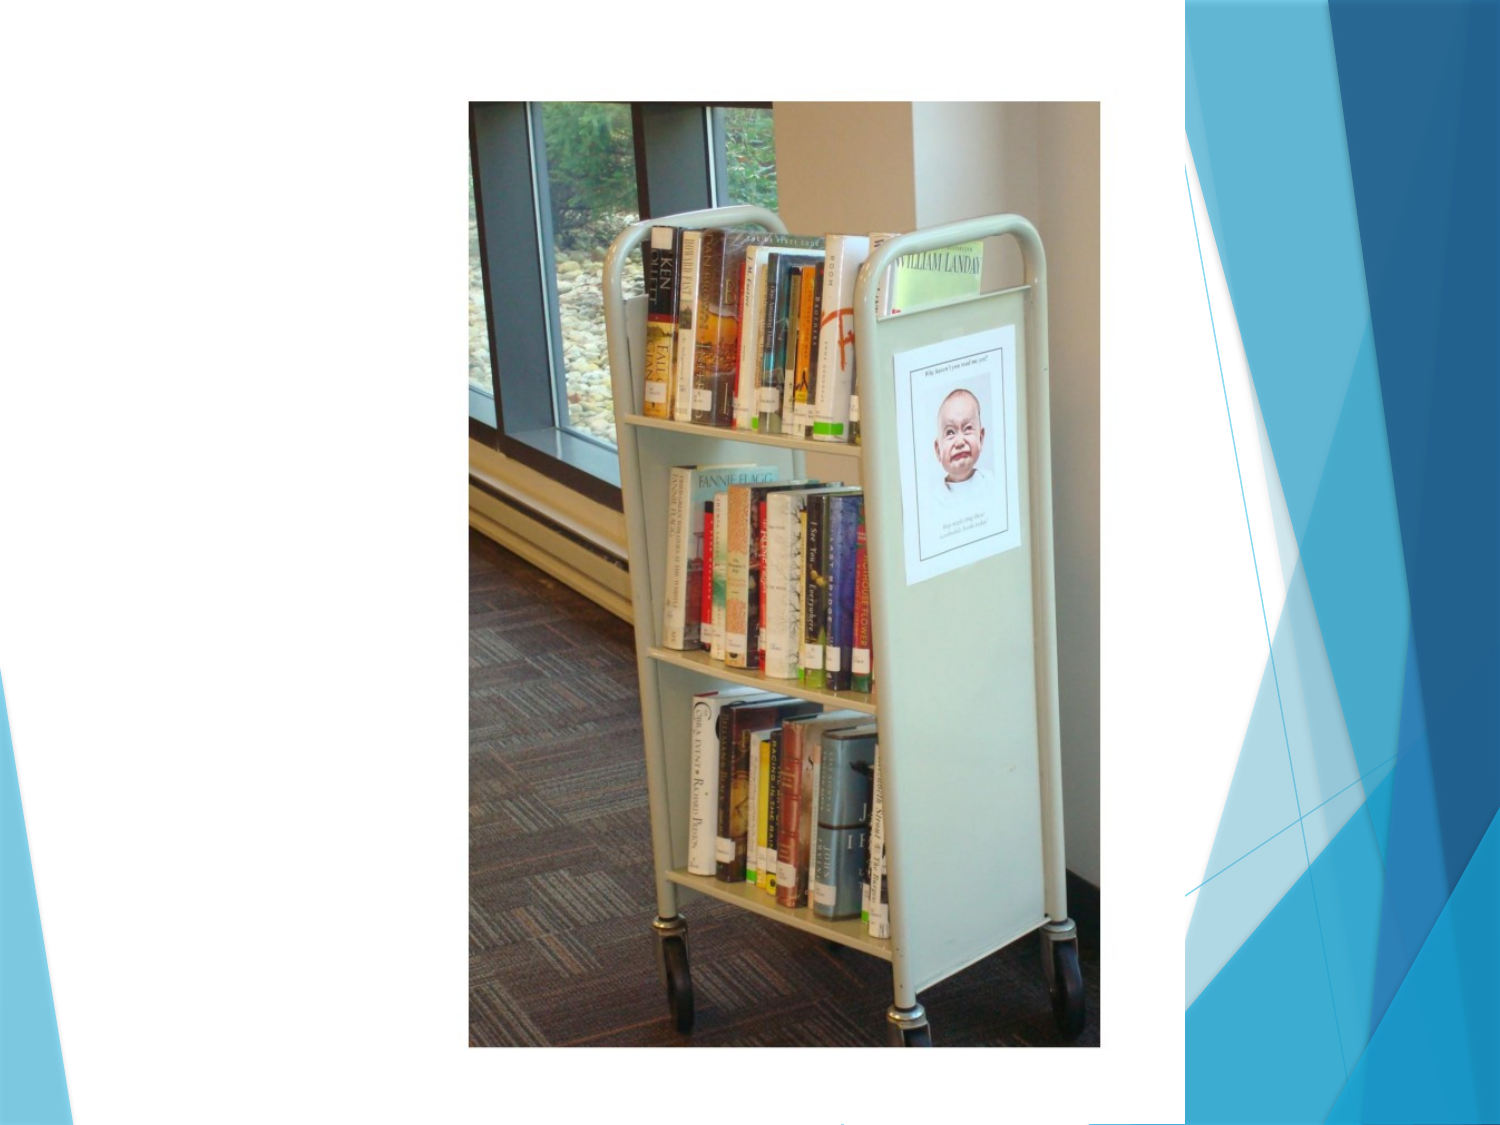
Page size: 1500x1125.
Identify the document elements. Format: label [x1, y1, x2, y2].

picture [314, 0, 1186, 1124]
